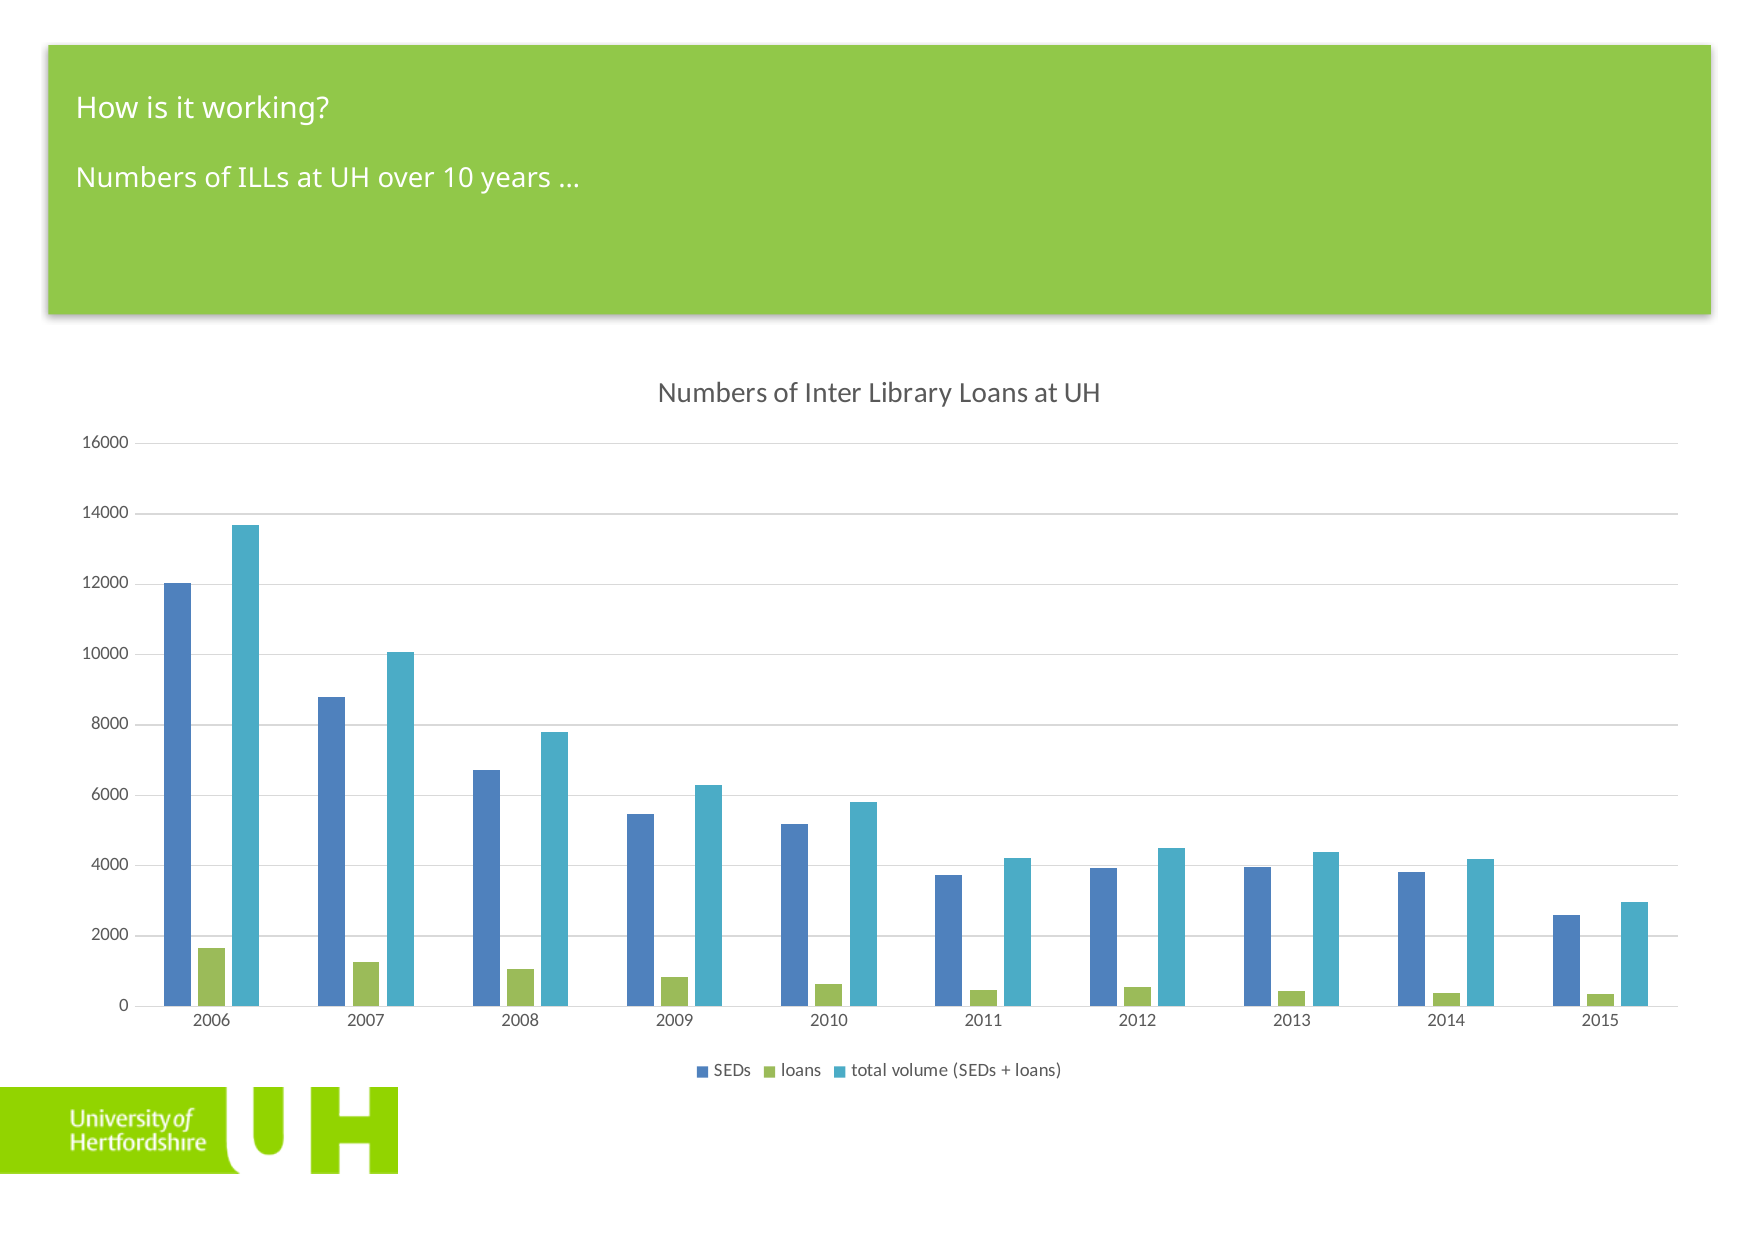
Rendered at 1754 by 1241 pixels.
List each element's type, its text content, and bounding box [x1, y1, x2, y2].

text_box [48, 44, 1712, 315]
title How is it working? Numbers of ILLs at UH over 10 years … [58, 80, 1637, 238]
chart [48, 349, 1712, 1088]
picture [0, 1087, 398, 1174]
